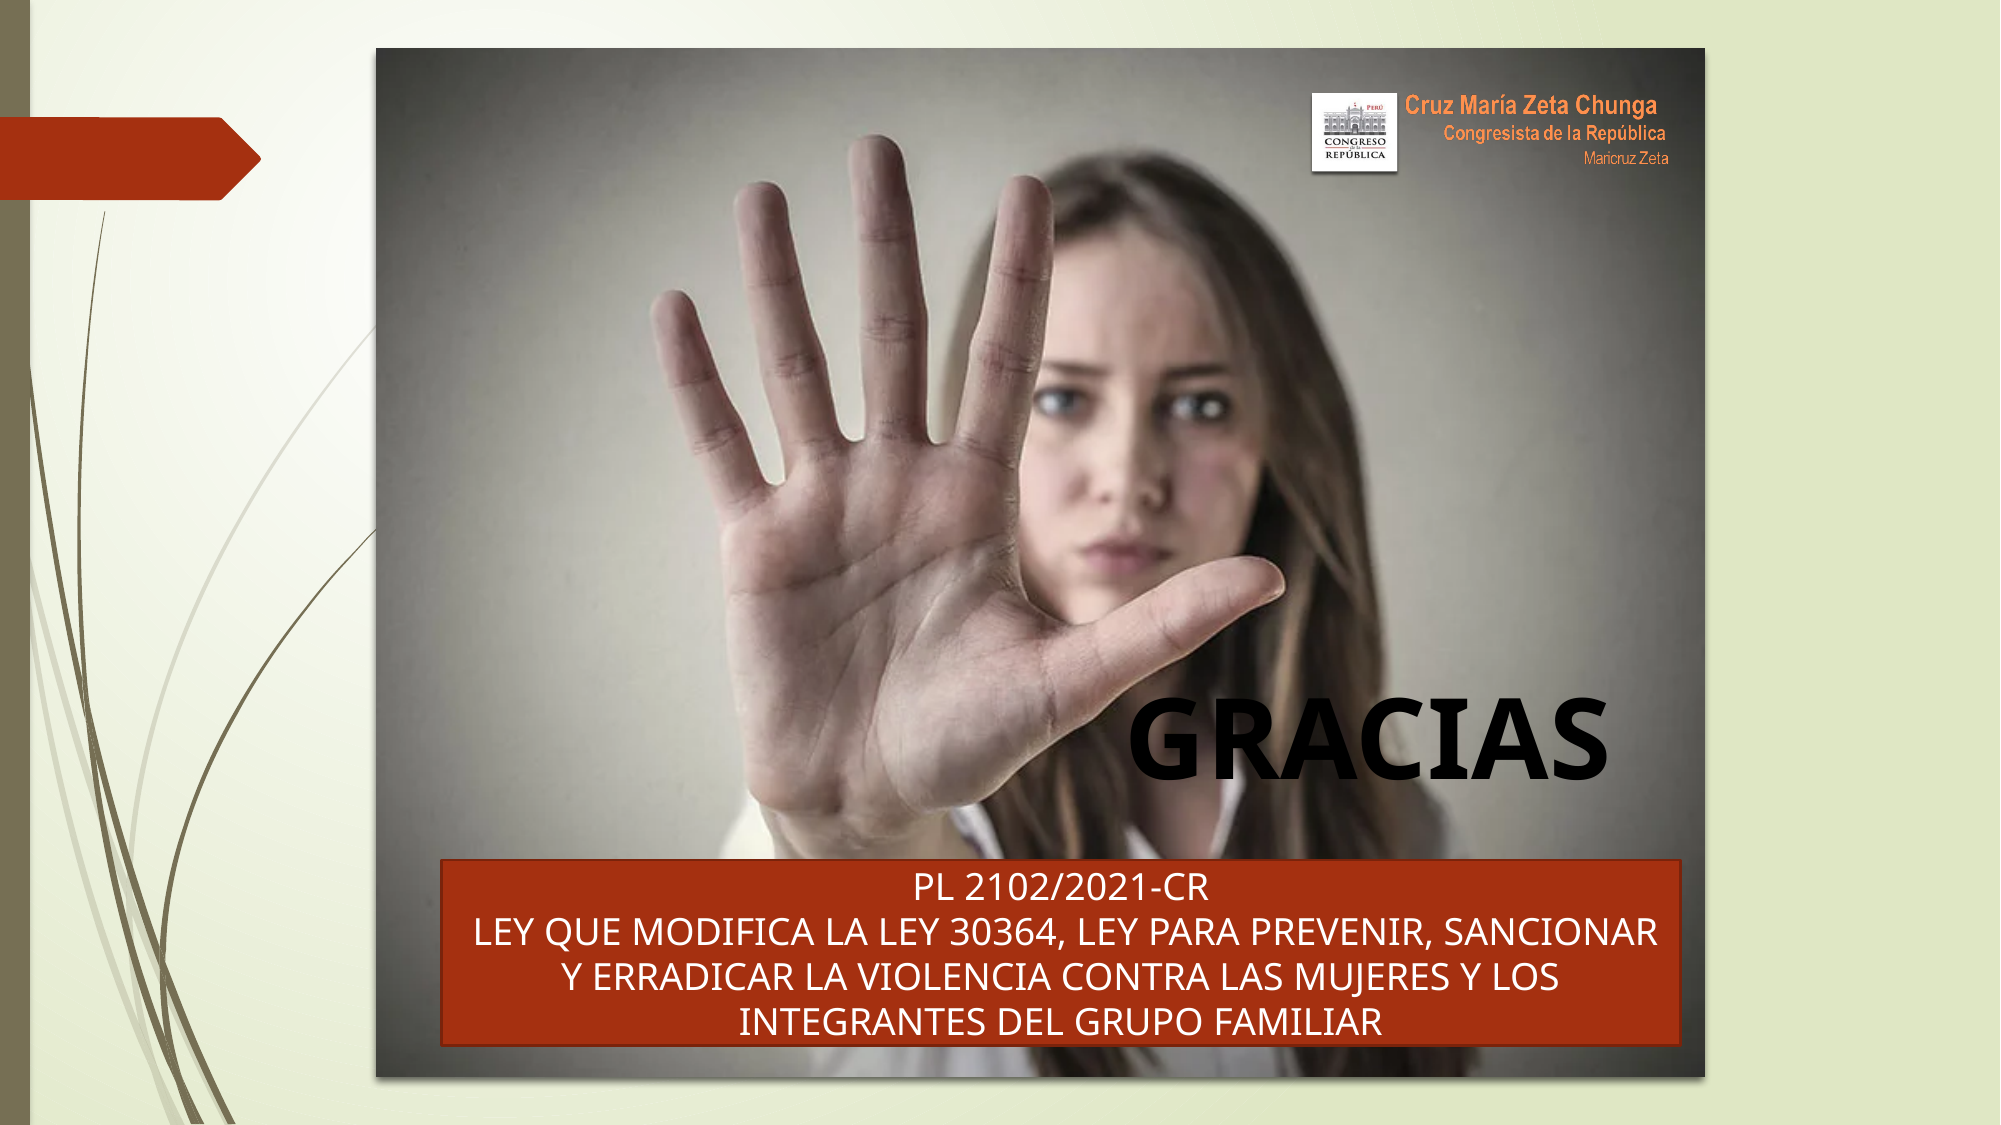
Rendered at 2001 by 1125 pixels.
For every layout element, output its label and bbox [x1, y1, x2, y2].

list [376, 48, 1705, 1077]
picture [1307, 79, 1681, 180]
